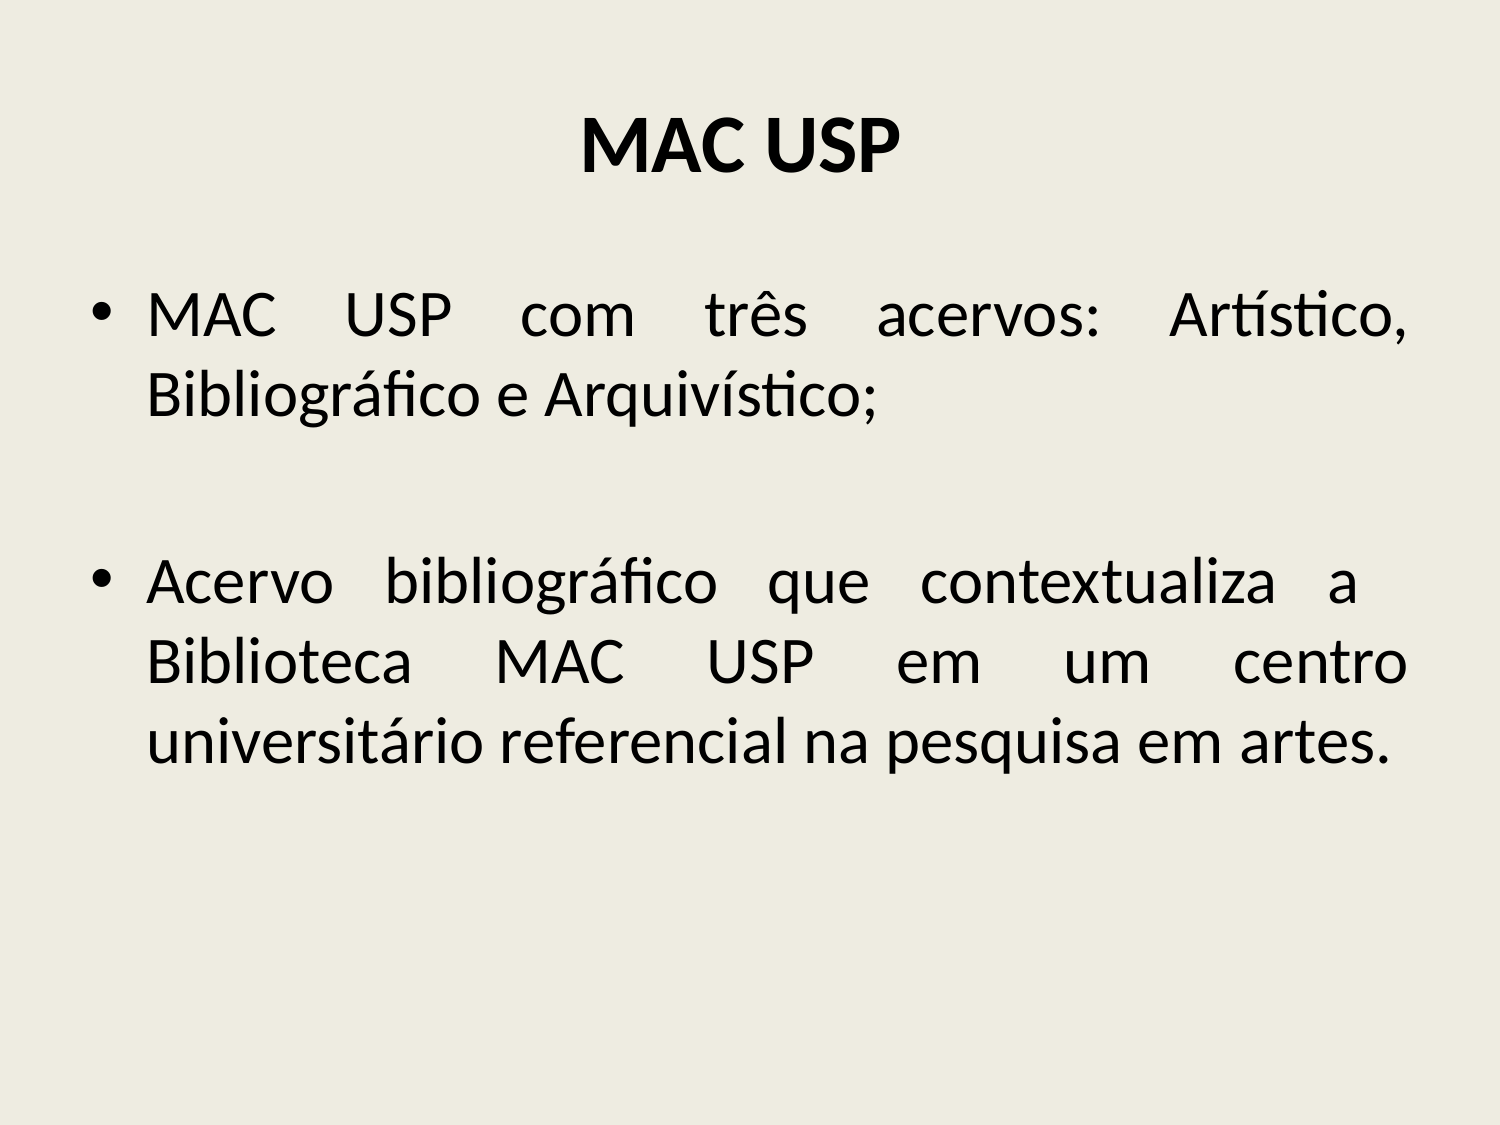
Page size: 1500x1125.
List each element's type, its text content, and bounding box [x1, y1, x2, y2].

list MAC USP com três acervos: Artístico, Bibliográfico e Arquivístico; Acervo bibliográfico que contextualiza a Biblioteca MAC USP em um centro universitário referencial na pesquisa em artes. [75, 262, 1425, 1005]
title MAC USP [75, 45, 1425, 233]
